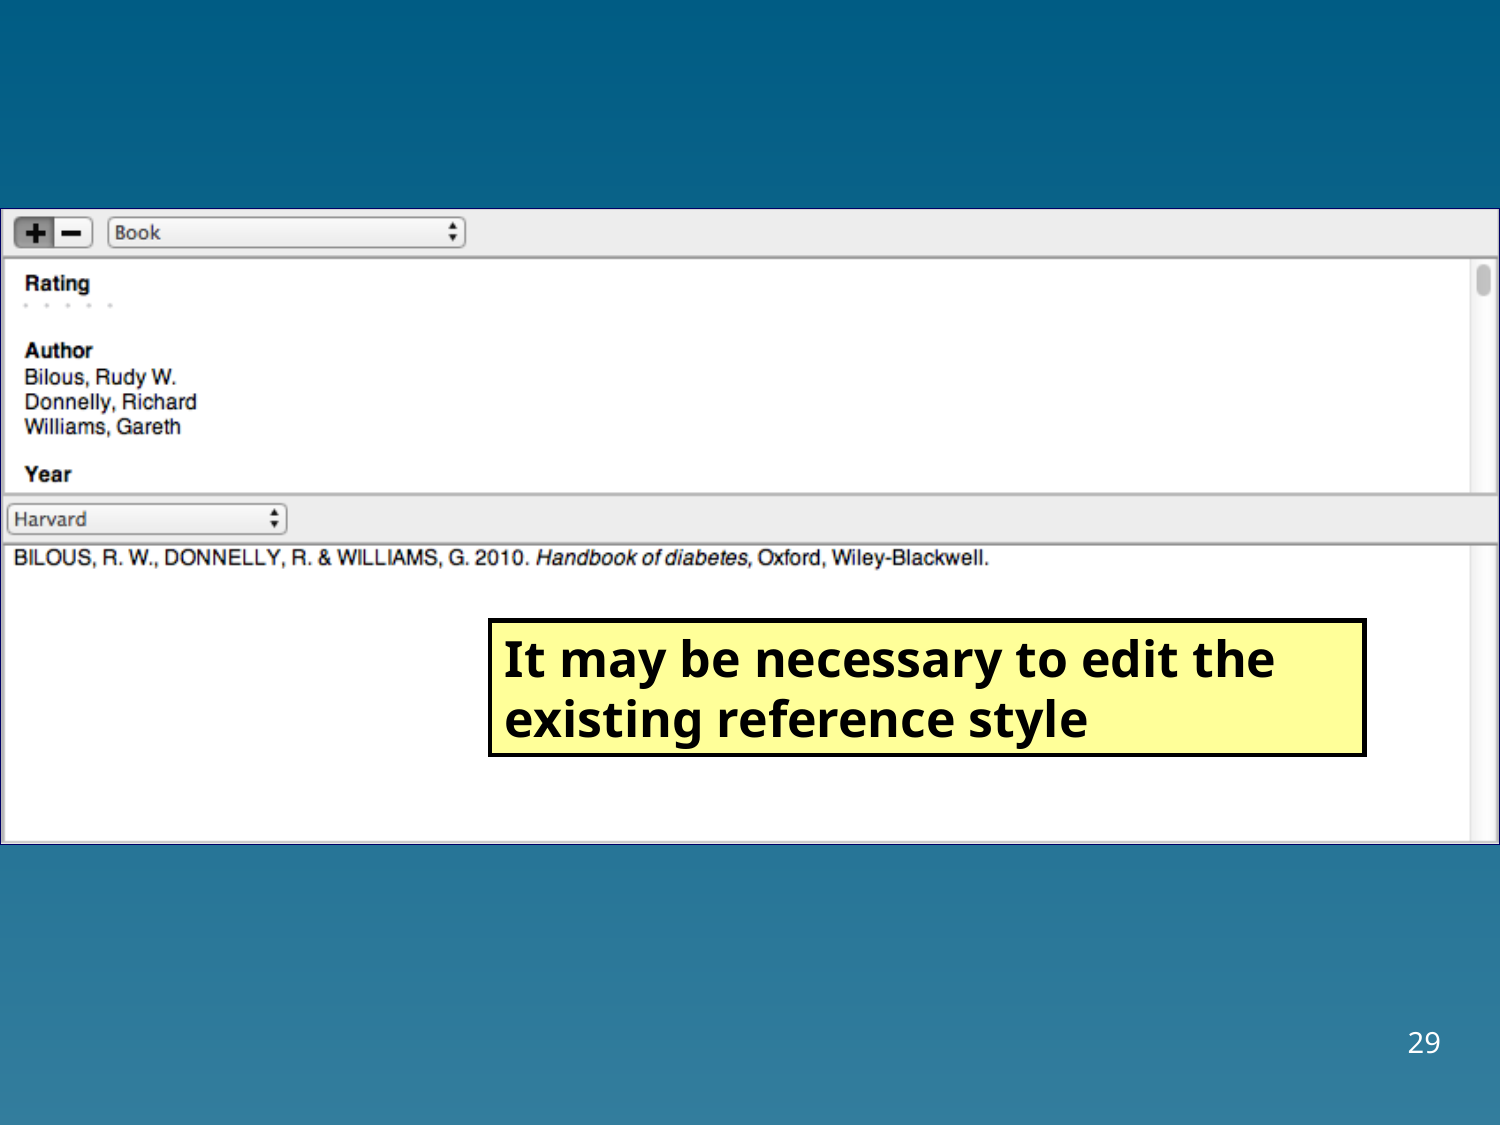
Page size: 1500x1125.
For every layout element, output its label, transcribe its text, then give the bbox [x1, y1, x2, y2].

picture [0, 209, 1500, 845]
slide_number 29 [1128, 1034, 1442, 1065]
